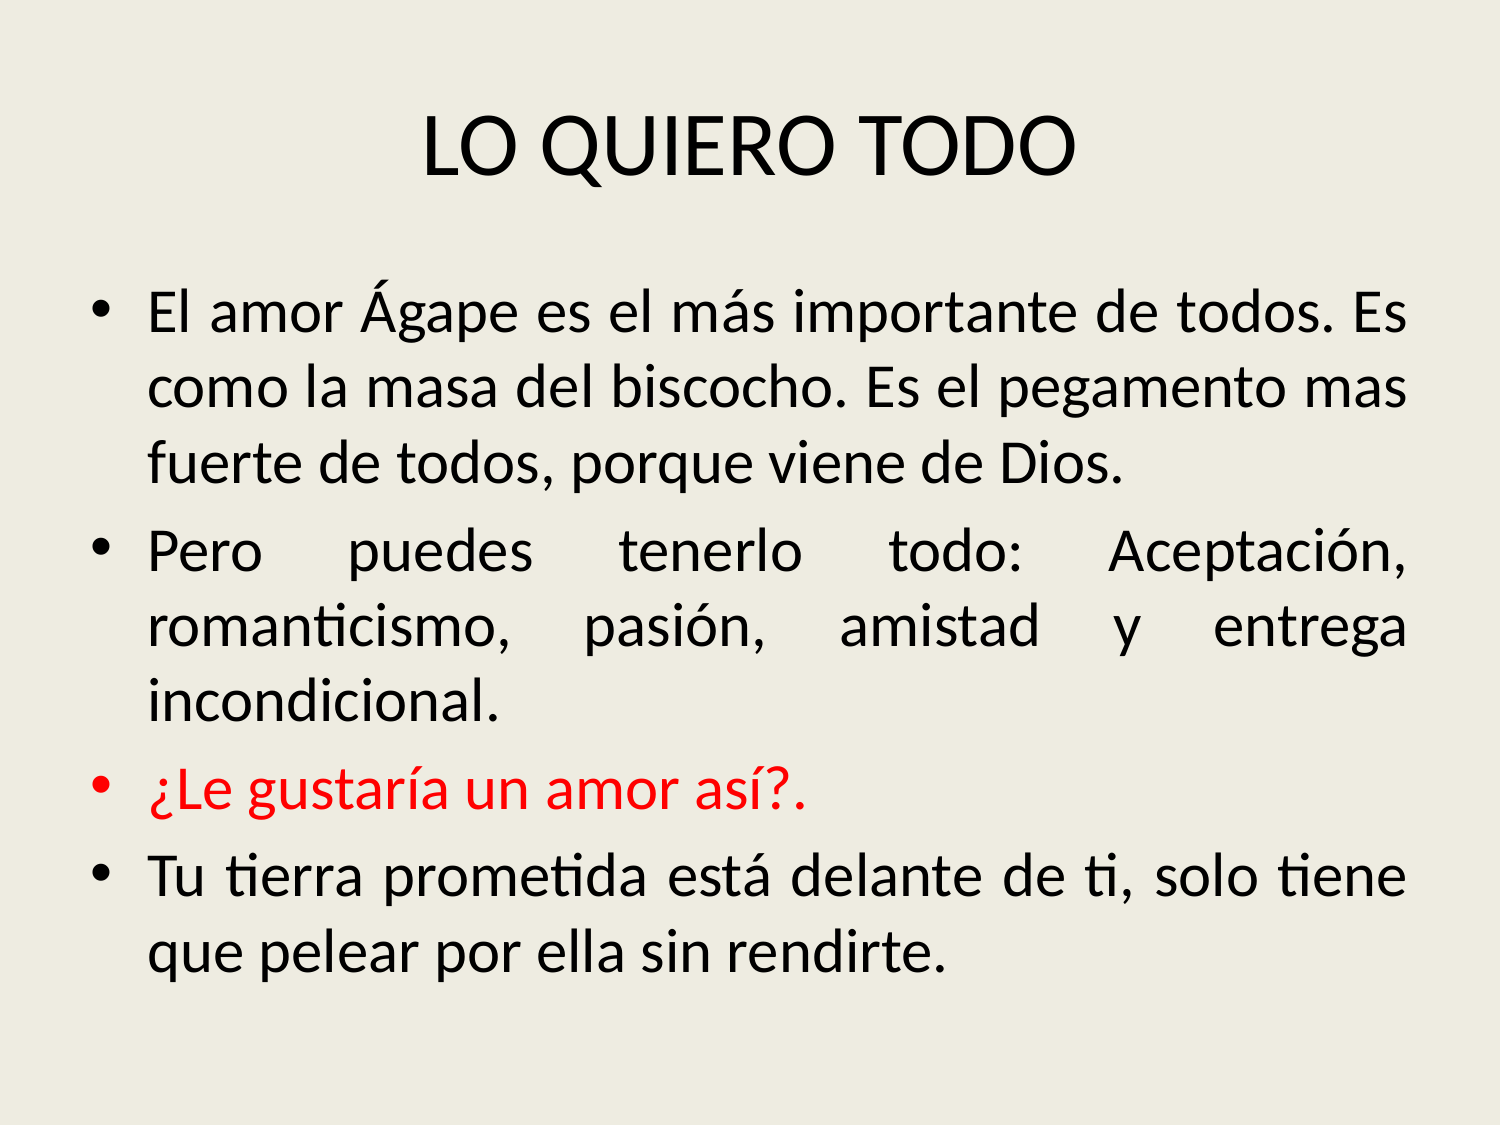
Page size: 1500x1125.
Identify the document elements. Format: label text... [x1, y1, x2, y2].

title LO QUIERO TODO [75, 45, 1425, 233]
list El amor Ágape es el más importante de todos. Es como la masa del biscocho. Es el pegamento mas fuerte de todos, porque viene de Dios. Pero puedes tenerlo todo: Aceptación, romanticismo, pasión, amistad y entrega incondicional. ¿Le gustaría un amor así?. Tu tierra prometida está delante de ti, solo tiene que pelear por ella sin rendirte. [75, 262, 1425, 1005]
